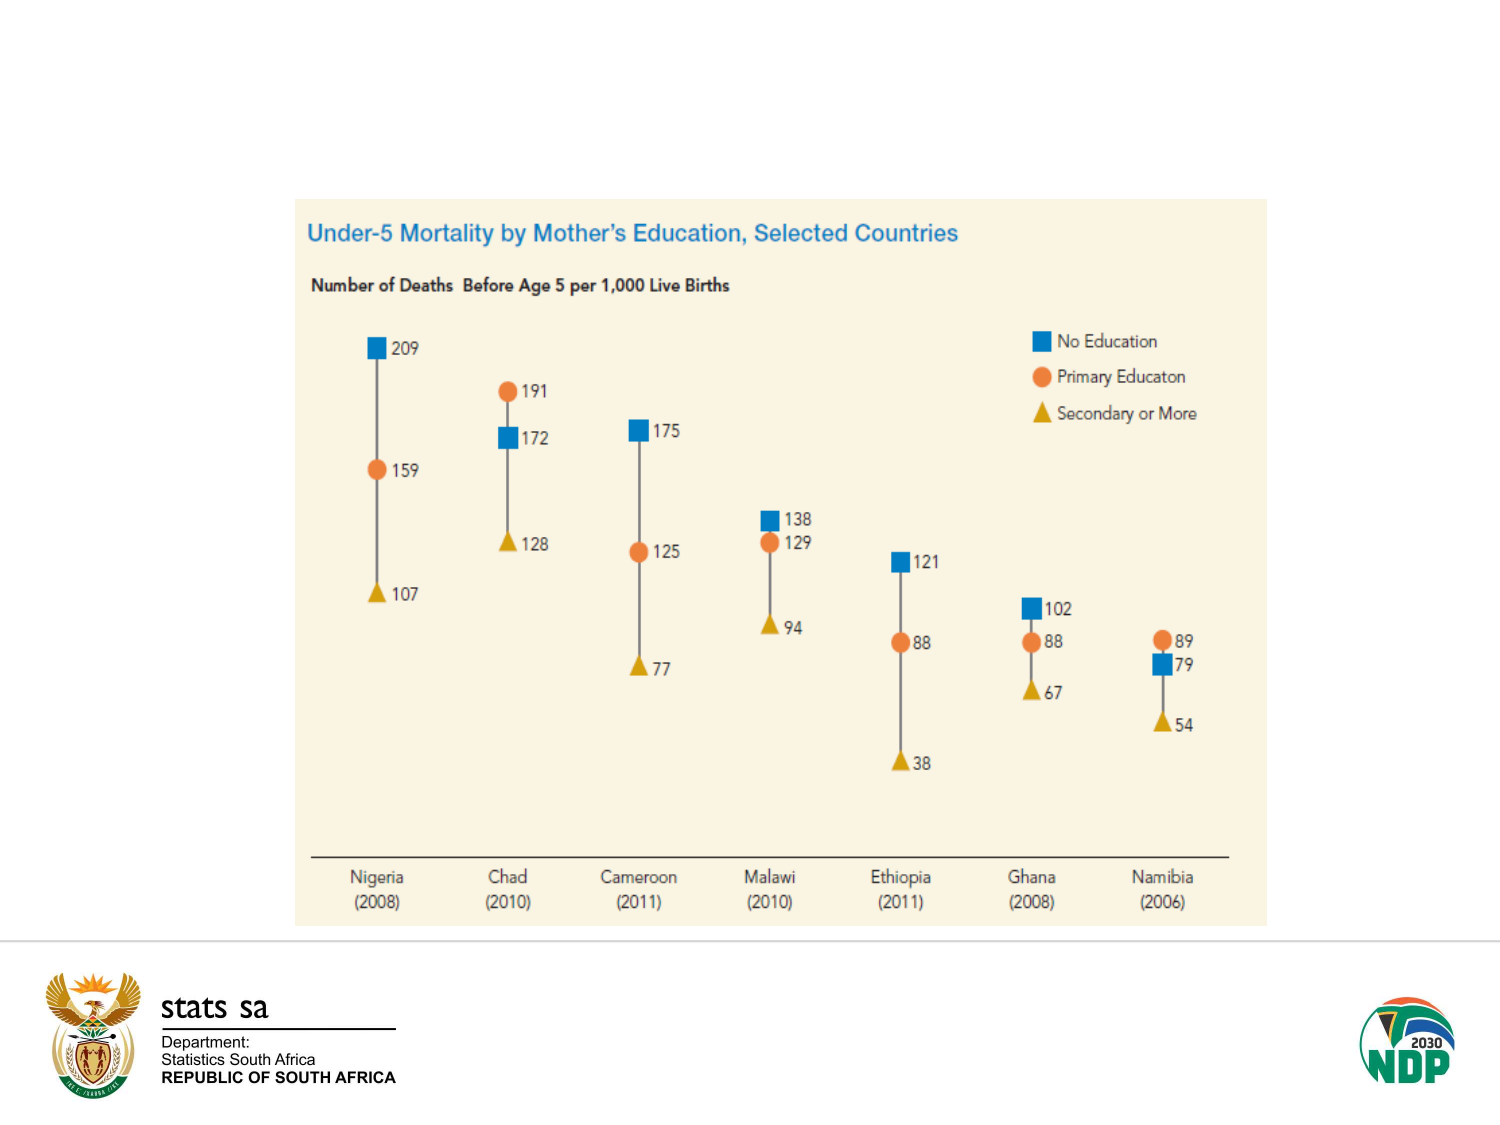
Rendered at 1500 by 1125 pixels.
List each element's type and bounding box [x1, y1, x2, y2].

picture [0, 940, 1500, 1125]
picture [294, 198, 1267, 926]
